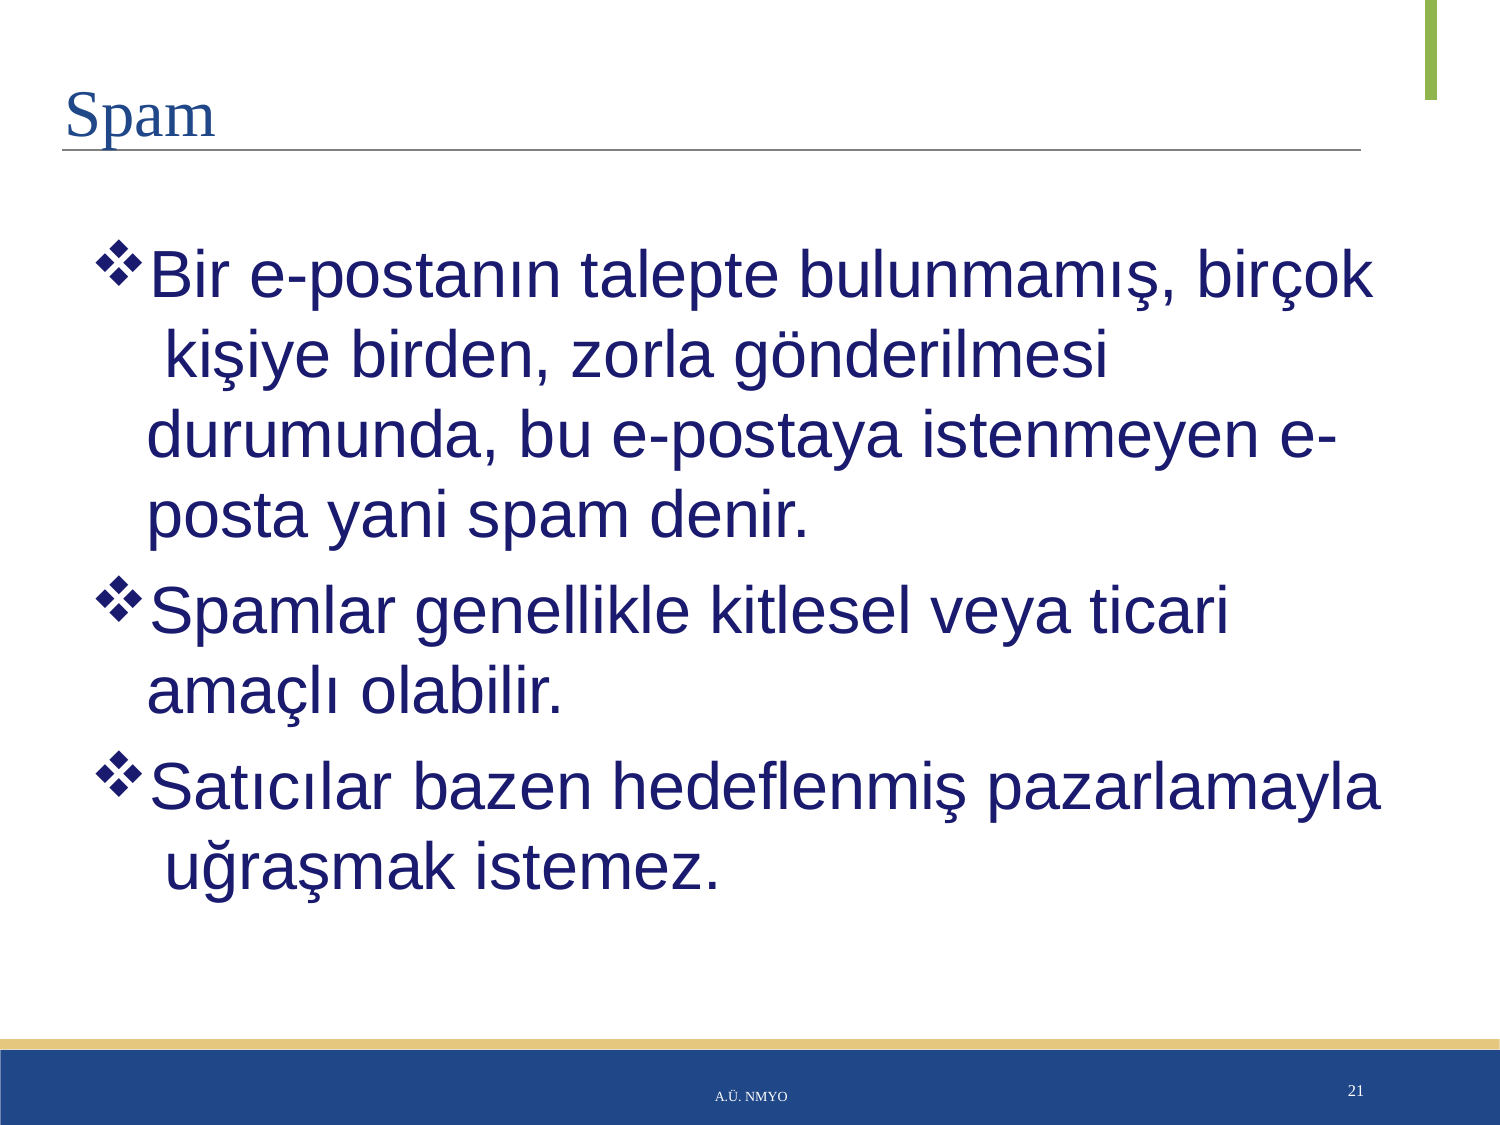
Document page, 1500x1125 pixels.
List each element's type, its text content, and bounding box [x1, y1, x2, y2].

footer A.Ü. NMYO [453, 903, 1047, 1125]
text_box Bir e-postanın talepte bulunmamış, birçok kişiye birden, zorla gönderilmesi durumunda, bu e-postaya istenmeyen e- posta yani spam denir. Spamlar genellikle kitlesel veya ticari amaçlı olabilir. Satıcılar bazen hedeflenmiş pazarlamayla uğraşmak istemez. [87, 228, 1388, 903]
title Spam [62, 0, 1438, 150]
slide_number 21 [1218, 1059, 1380, 1120]
